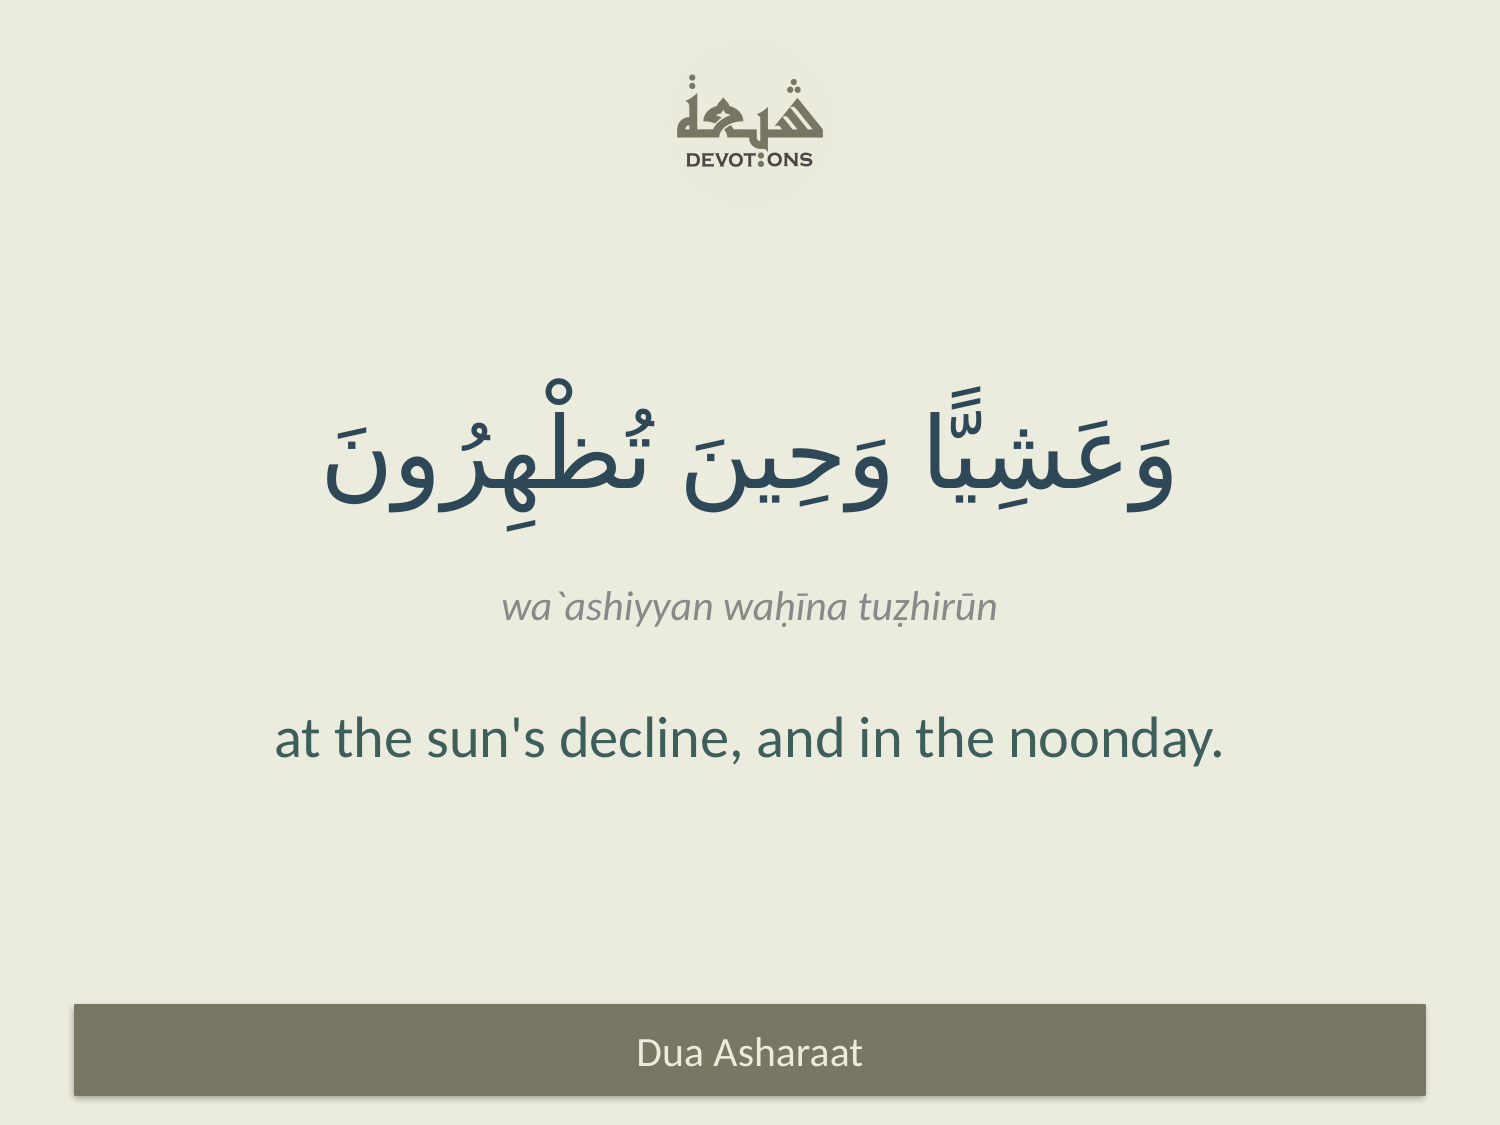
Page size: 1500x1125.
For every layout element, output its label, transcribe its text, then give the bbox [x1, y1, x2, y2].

text_box [74, 1004, 1426, 1096]
text_box Dua Asharaat [621, 1017, 879, 1083]
text_box وَعَشِيًّا وَحِينَ تُظْهِرُونَ wa`ashiyyan waḥīna tuẓhirūn at the sun's decline, and in the noonday. [74, 381, 1425, 776]
picture [656, 29, 844, 218]
